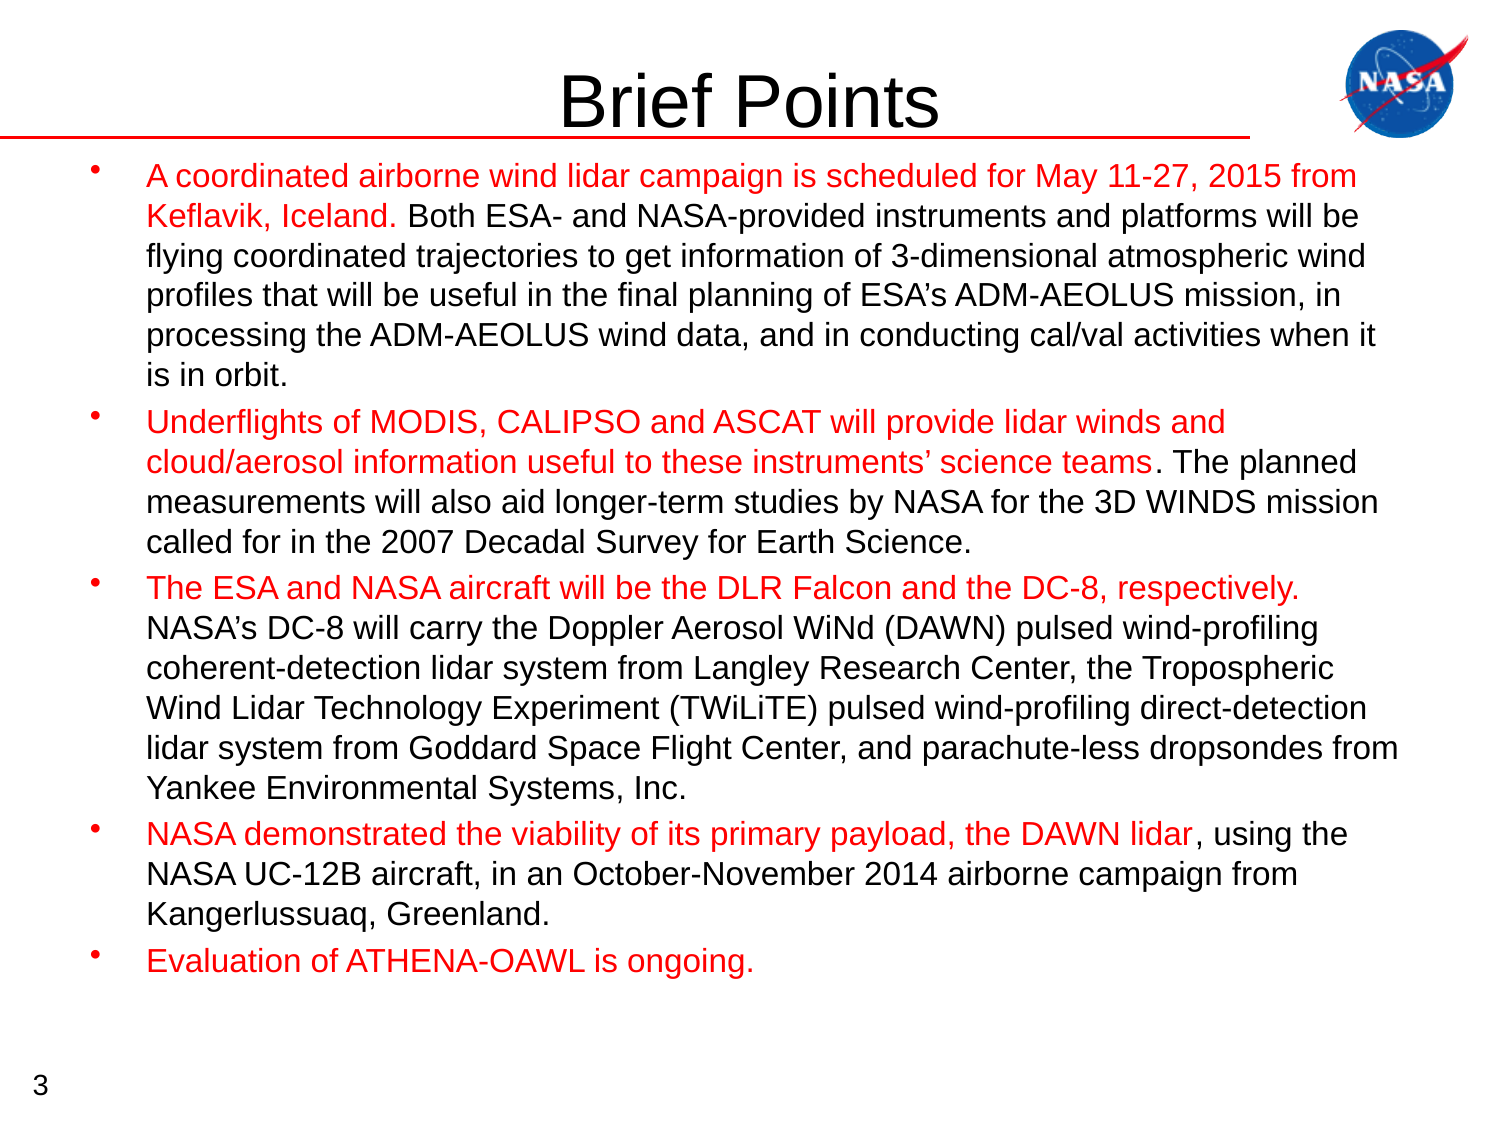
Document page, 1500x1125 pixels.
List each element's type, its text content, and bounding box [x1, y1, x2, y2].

picture [1339, 30, 1469, 138]
title Brief Points [75, 45, 1425, 146]
list A coordinated airborne wind lidar campaign is scheduled for May 11-27, 2015 from Keflavik, Iceland. Both ESA- and NASA-provided instruments and platforms will be flying coordinated trajectories to get information of 3-dimensional atmospheric wind profiles that will be useful in the final planning of ESA’s ADM-AEOLUS mission, in processing the ADM-AEOLUS wind data, and in conducting cal/val activities when it is in orbit. Underflights of MODIS, CALIPSO and ASCAT will provide lidar winds and cloud/aerosol information useful to these instruments’ science teams. The planned measurements will also aid longer-term studies by NASA for the 3D WINDS mission called for in the 2007 Decadal Survey for Earth Science. The ESA and NASA aircraft will be the DLR Falcon and the DC-8, respectively. NASA’s DC-8 will carry the Doppler Aerosol WiNd (DAWN) pulsed wind-profiling coherent-detection lidar system from Langley Research Center, the Tropospheric Wind Lidar Technology Experiment (TWiLiTE) pulsed wind-profiling direct-detection lidar system from Goddard Space Flight Center, and parachute-less dropsondes from Yankee Environmental Systems, Inc. NASA demonstrated the viability of its primary payload, the DAWN lidar, using the NASA UC-12B aircraft, in an October-November 2014 airborne campaign from Kangerlussuaq, Greenland. Evaluation of ATHENA-OAWL is ongoing. [75, 146, 1425, 1043]
footer 3 [17, 1059, 493, 1106]
